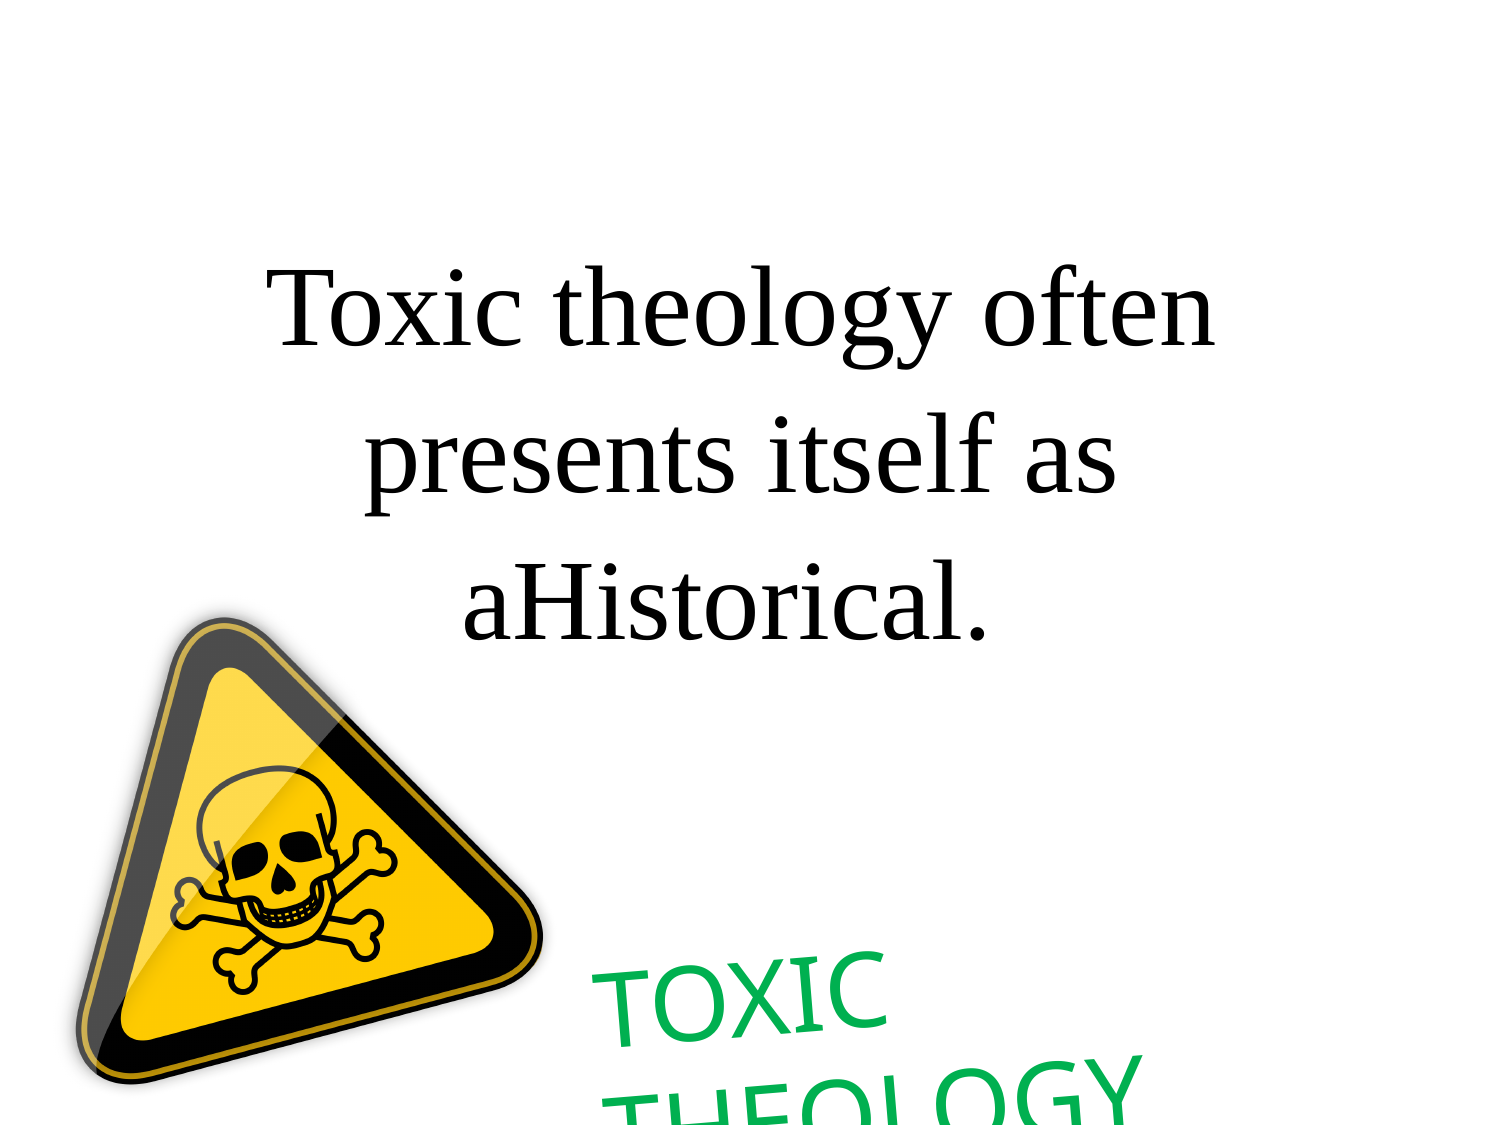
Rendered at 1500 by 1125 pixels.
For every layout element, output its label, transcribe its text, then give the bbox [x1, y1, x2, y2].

picture [0, 580, 577, 1125]
text_box Toxic theology often presents itself as aHistorical. [99, 213, 1383, 670]
text_box TOXIC THEOLOGY [573, 869, 1440, 1125]
